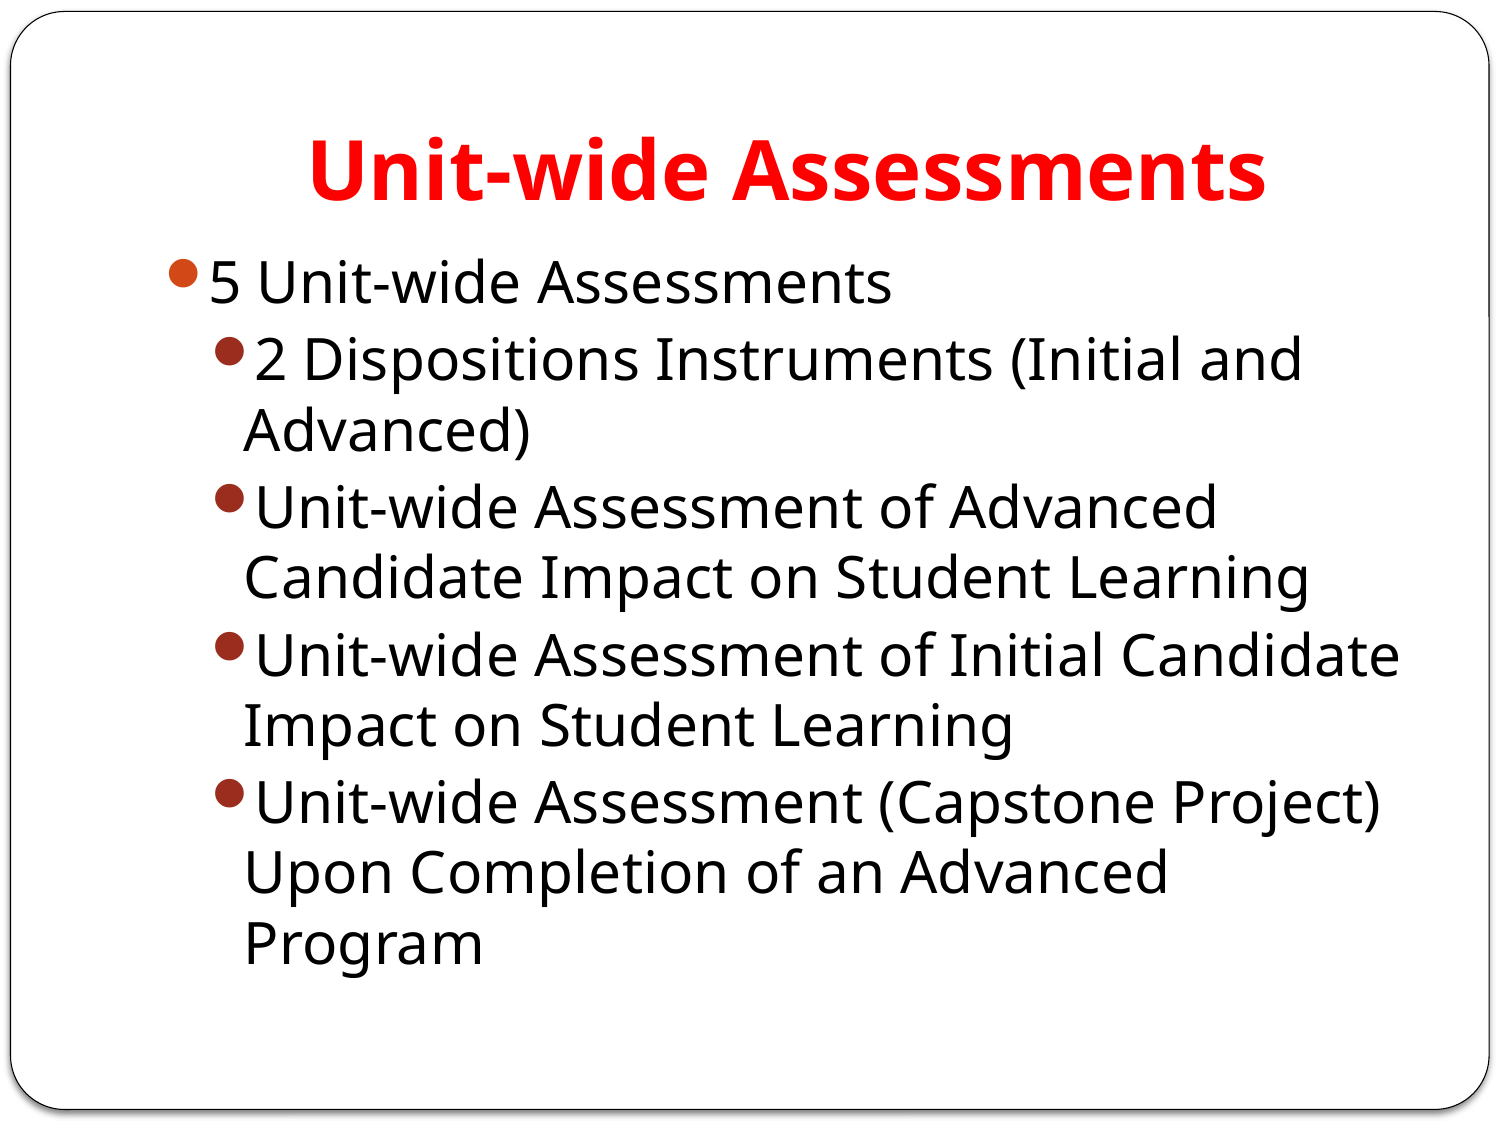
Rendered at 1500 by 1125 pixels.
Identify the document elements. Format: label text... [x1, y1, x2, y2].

list 5 Unit-wide Assessments 2 Dispositions Instruments (Initial and Advanced) Unit-wide Assessment of Advanced Candidate Impact on Student Learning Unit-wide Assessment of Initial Candidate Impact on Student Learning Unit-wide Assessment (Capstone Project) Upon Completion of an Advanced Program [150, 237, 1425, 988]
title Unit-wide Assessments [150, 45, 1425, 233]
